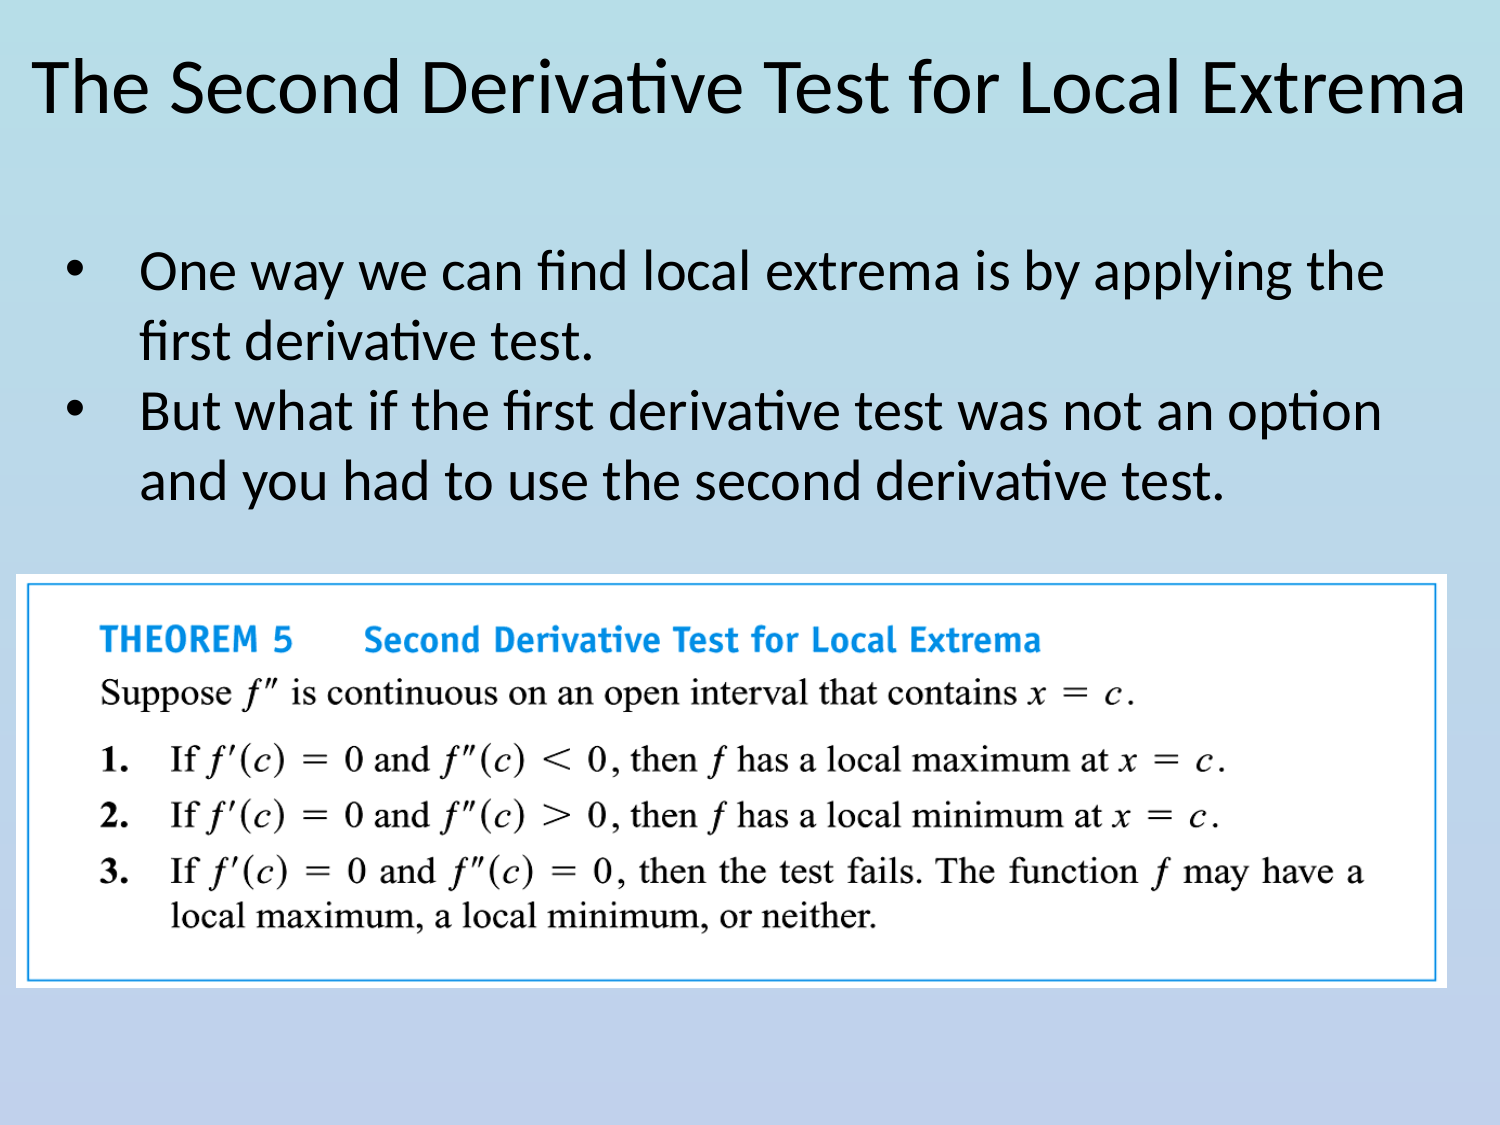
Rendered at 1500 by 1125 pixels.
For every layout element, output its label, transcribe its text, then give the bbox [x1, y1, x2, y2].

picture [15, 574, 1447, 988]
title The Second Derivative Test for Local Extrema [0, 0, 1500, 188]
text_box One way we can find local extrema is by applying the first derivative test. But what if the first derivative test was not an option and you had to use the second derivative test. [49, 224, 1413, 520]
